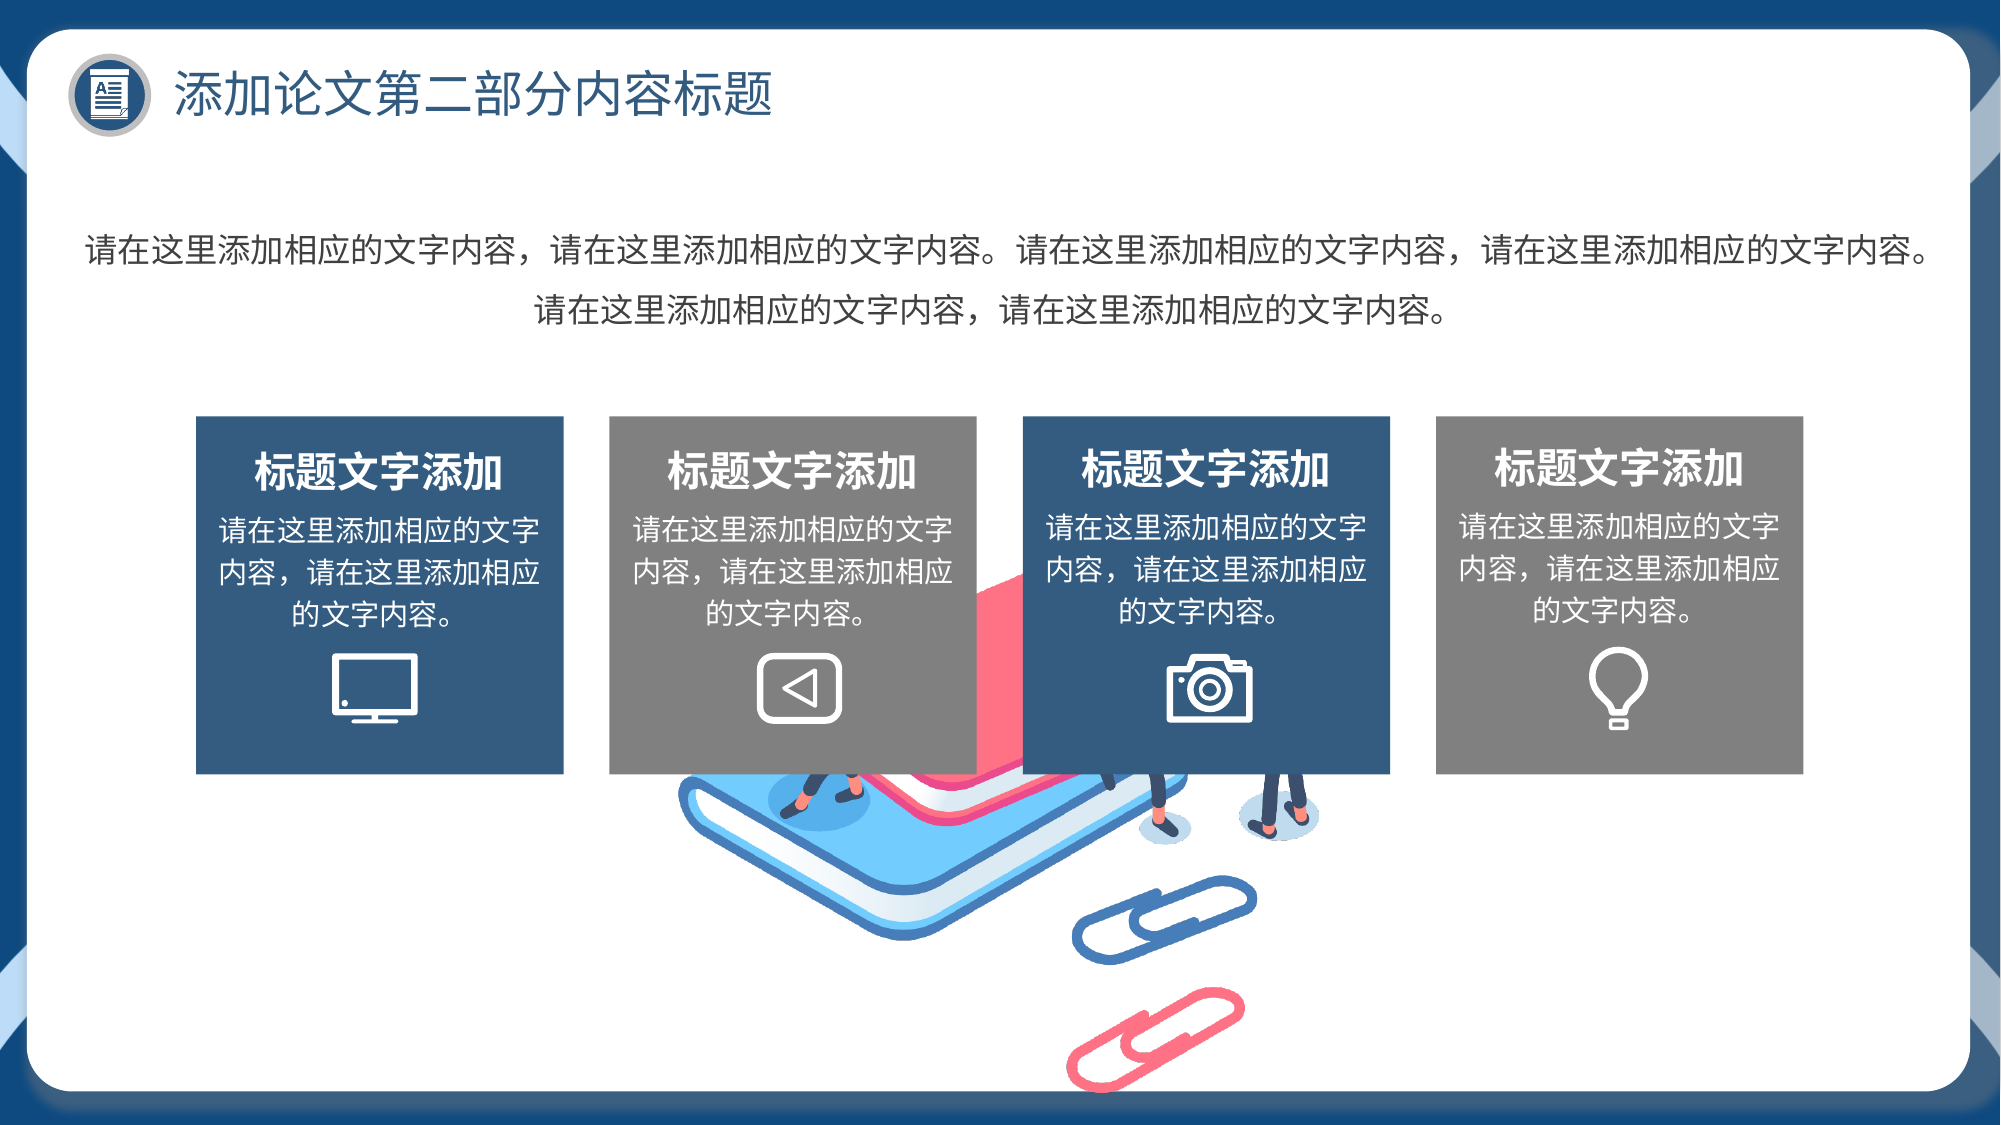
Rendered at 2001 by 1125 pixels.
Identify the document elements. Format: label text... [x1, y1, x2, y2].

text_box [196, 416, 564, 775]
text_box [1022, 416, 1391, 775]
text_box 添加论文第二部分内容标题 [153, 52, 821, 133]
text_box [71, 56, 149, 134]
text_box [609, 416, 977, 775]
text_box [1436, 416, 1804, 775]
text_box 请在这里添加相应的文字内容，请在这里添加相应的文字内容。请在这里添加相应的文字内容，请在这里添加相应的文字内容。请在这里添加相应的文字内容，请在这里添加相应的文字内容。 [69, 202, 1930, 337]
picture [0, 0, 2000, 1125]
picture [678, 563, 1319, 1093]
